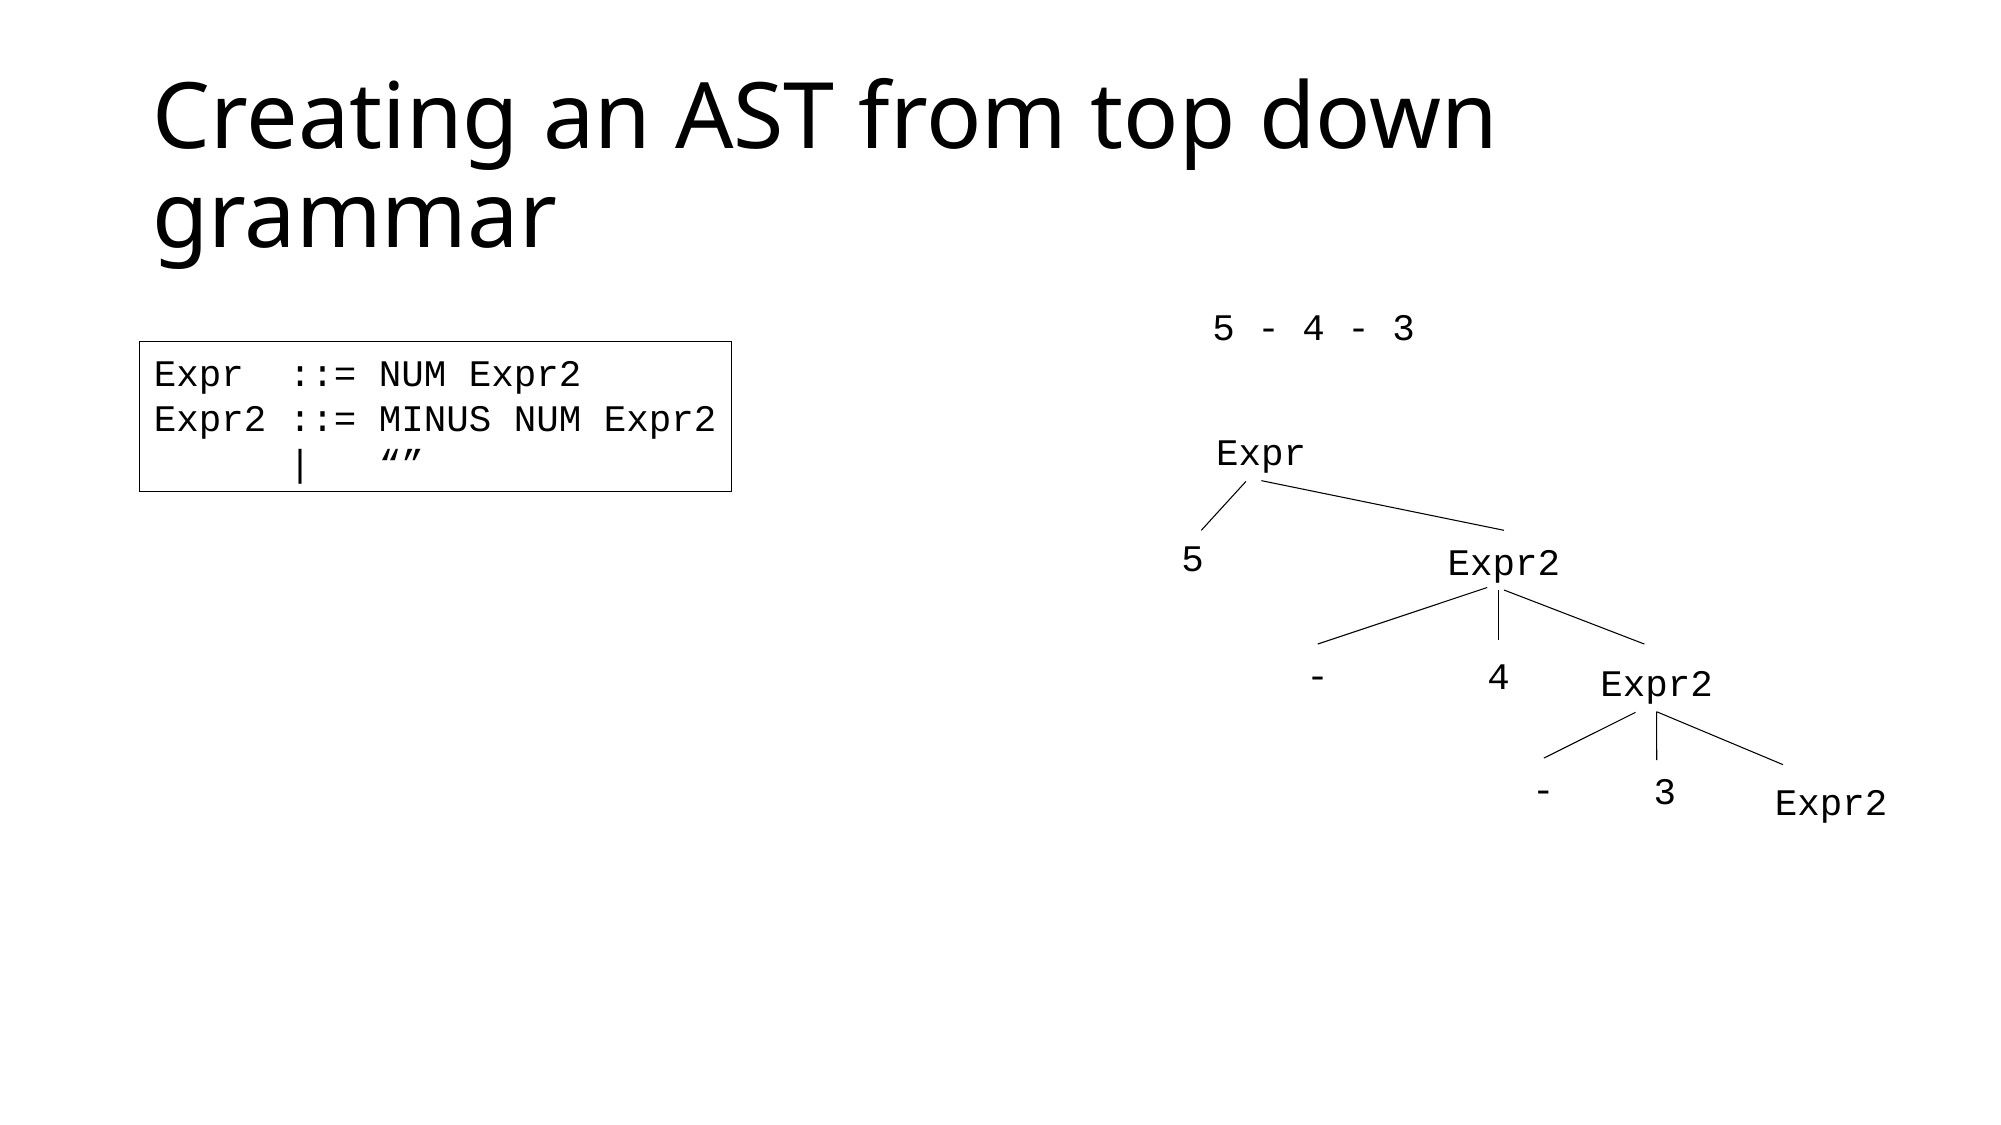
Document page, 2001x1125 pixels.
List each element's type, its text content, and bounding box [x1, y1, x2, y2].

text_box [1504, 590, 1645, 644]
text_box Expr2 [1432, 530, 1576, 590]
text_box Expr2 [1759, 770, 1903, 830]
text_box Expr [1201, 420, 1322, 481]
text_box Expr2 [1585, 651, 1728, 712]
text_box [1201, 481, 1246, 531]
text_box 4 [1472, 644, 1525, 705]
title Creating an AST from top down grammar [137, 59, 1863, 278]
text_box 5 [1166, 526, 1219, 587]
text_box Expr ::= NUM Expr2 Expr2 ::= MINUS NUM Expr2 | “” [139, 341, 732, 492]
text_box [1261, 481, 1505, 531]
text_box - [1291, 643, 1344, 704]
text_box - [1517, 758, 1571, 818]
text_box 3 [1638, 759, 1691, 820]
text_box 5 - 4 - 3 [1197, 296, 1430, 356]
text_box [1656, 712, 1784, 765]
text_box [1543, 712, 1636, 759]
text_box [1317, 587, 1488, 645]
